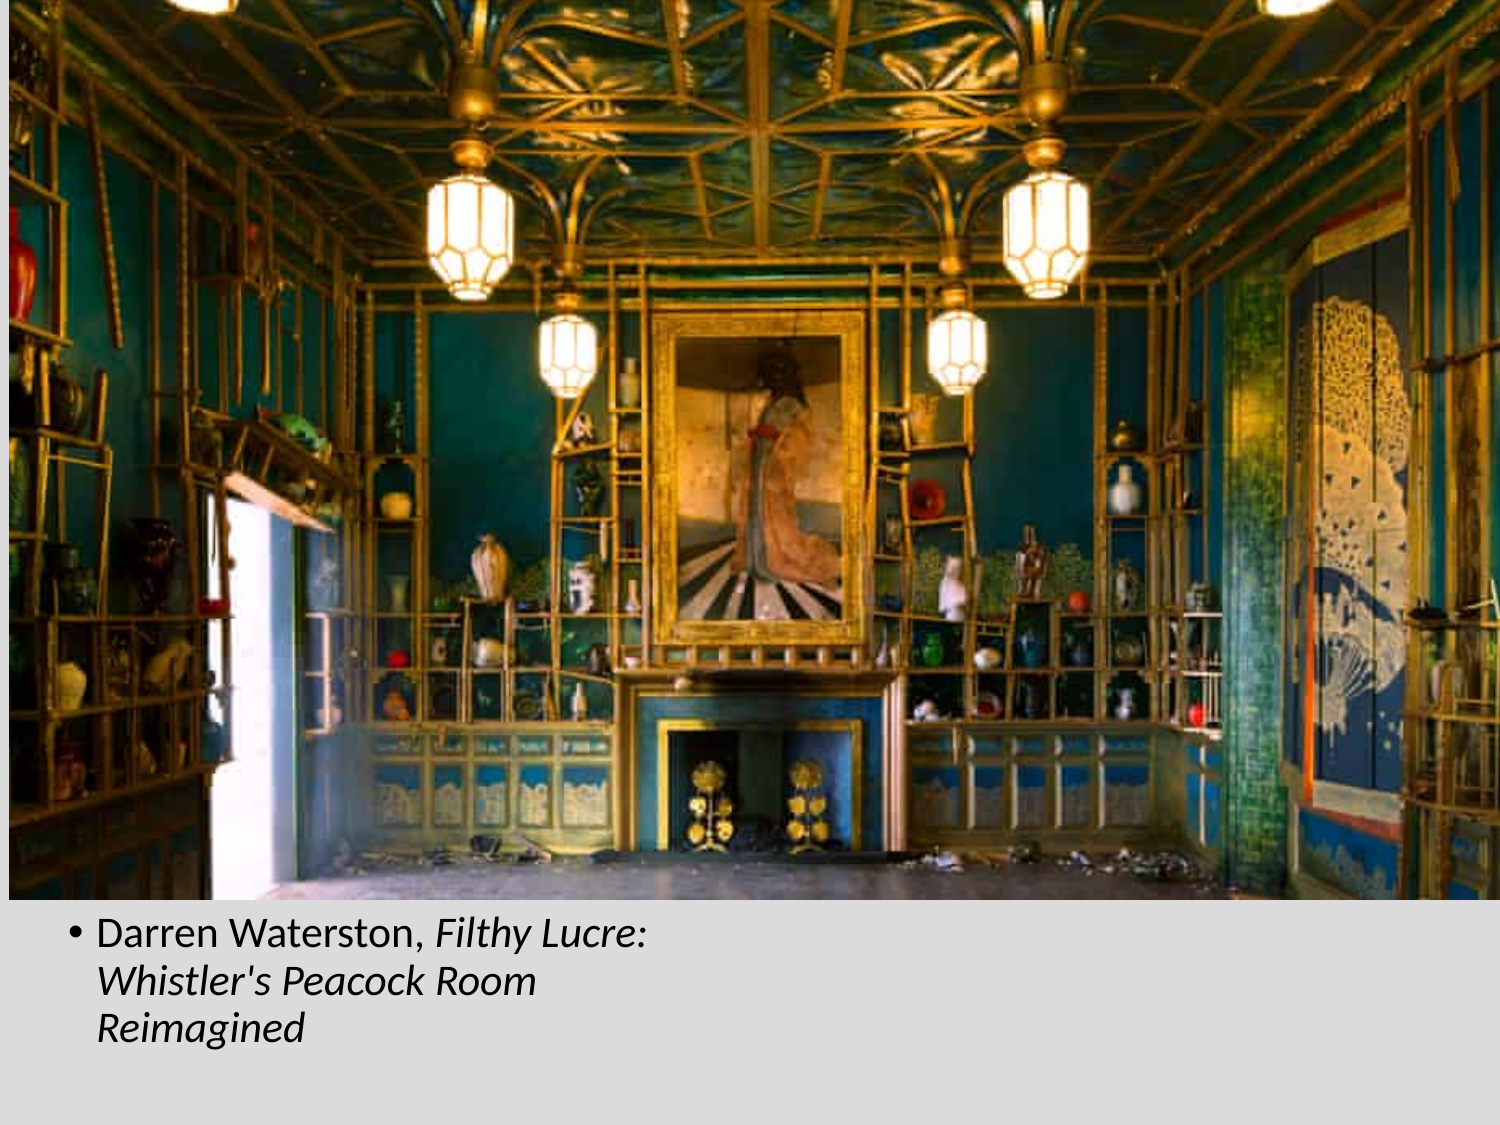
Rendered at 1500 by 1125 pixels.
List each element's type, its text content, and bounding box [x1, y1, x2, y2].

picture [9, 0, 1500, 900]
list Darren Waterston, Filthy Lucre: Whistler's Peacock Room Reimagined [53, 902, 691, 1106]
